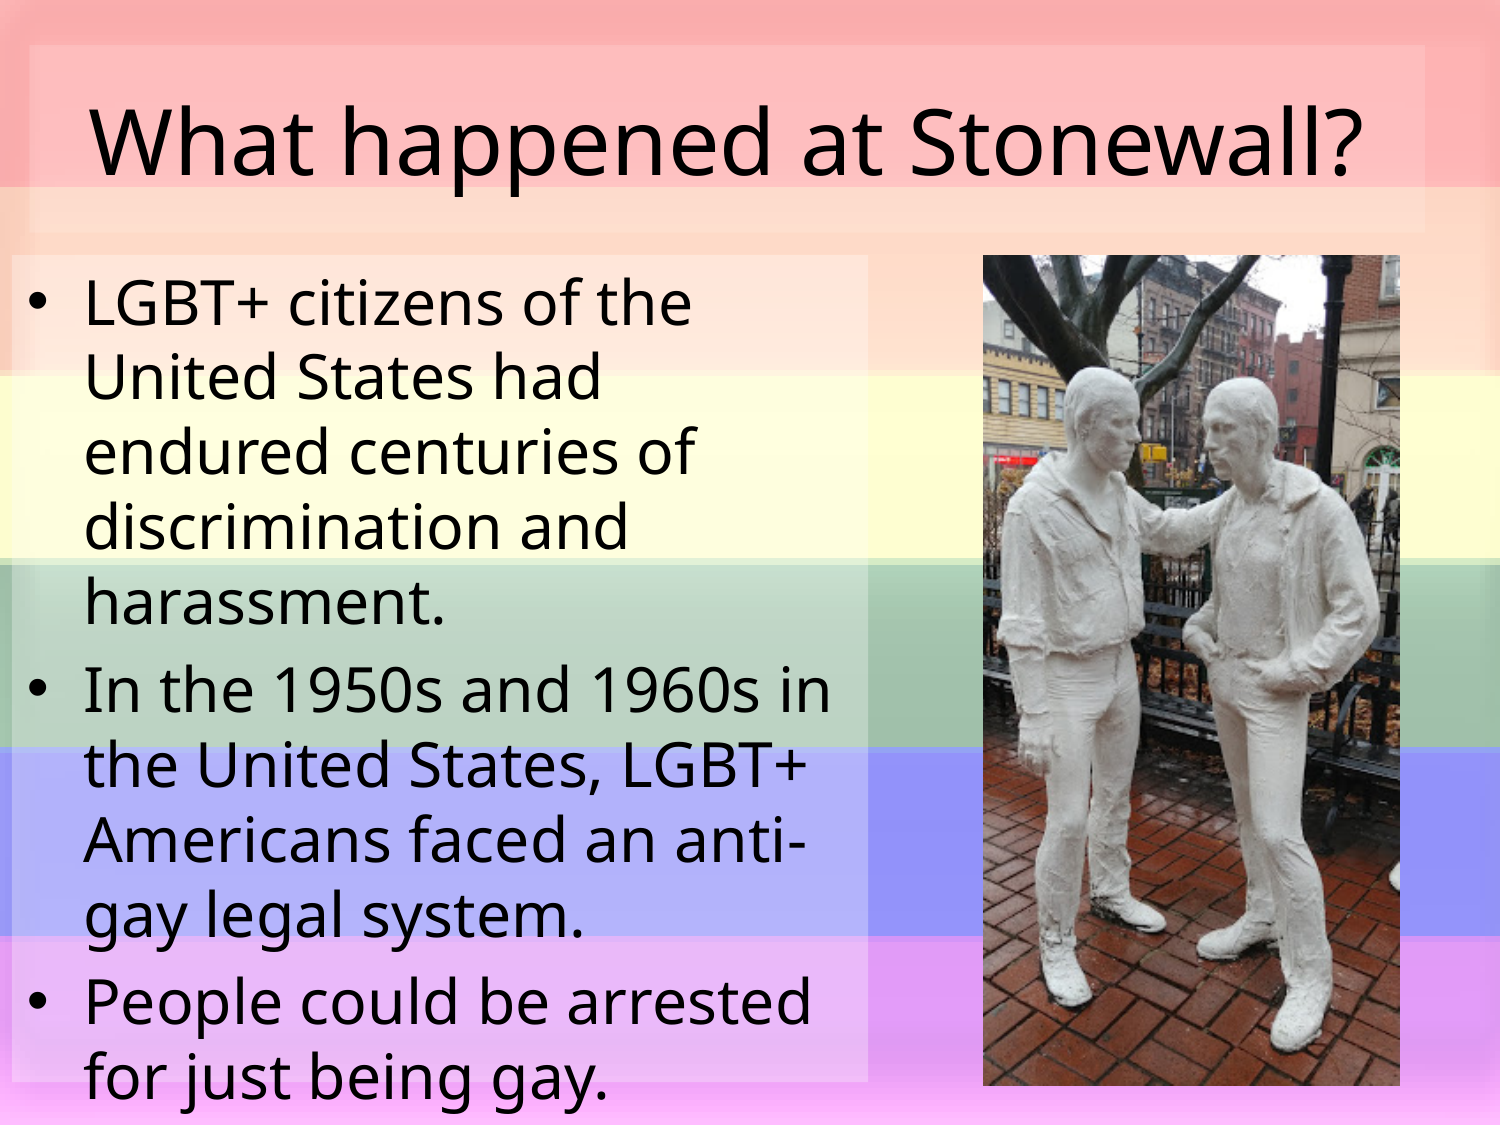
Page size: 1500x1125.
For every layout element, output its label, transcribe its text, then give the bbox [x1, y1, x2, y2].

list LGBT+ citizens of the United States had endured centuries of discrimination and harassment. In the 1950s and 1960s in the United States, LGBT+ Americans faced an anti-gay legal system. People could be arrested for just being gay. [11, 255, 869, 1083]
picture [0, 0, 1500, 1125]
title What happened at Stonewall? [29, 45, 1425, 233]
